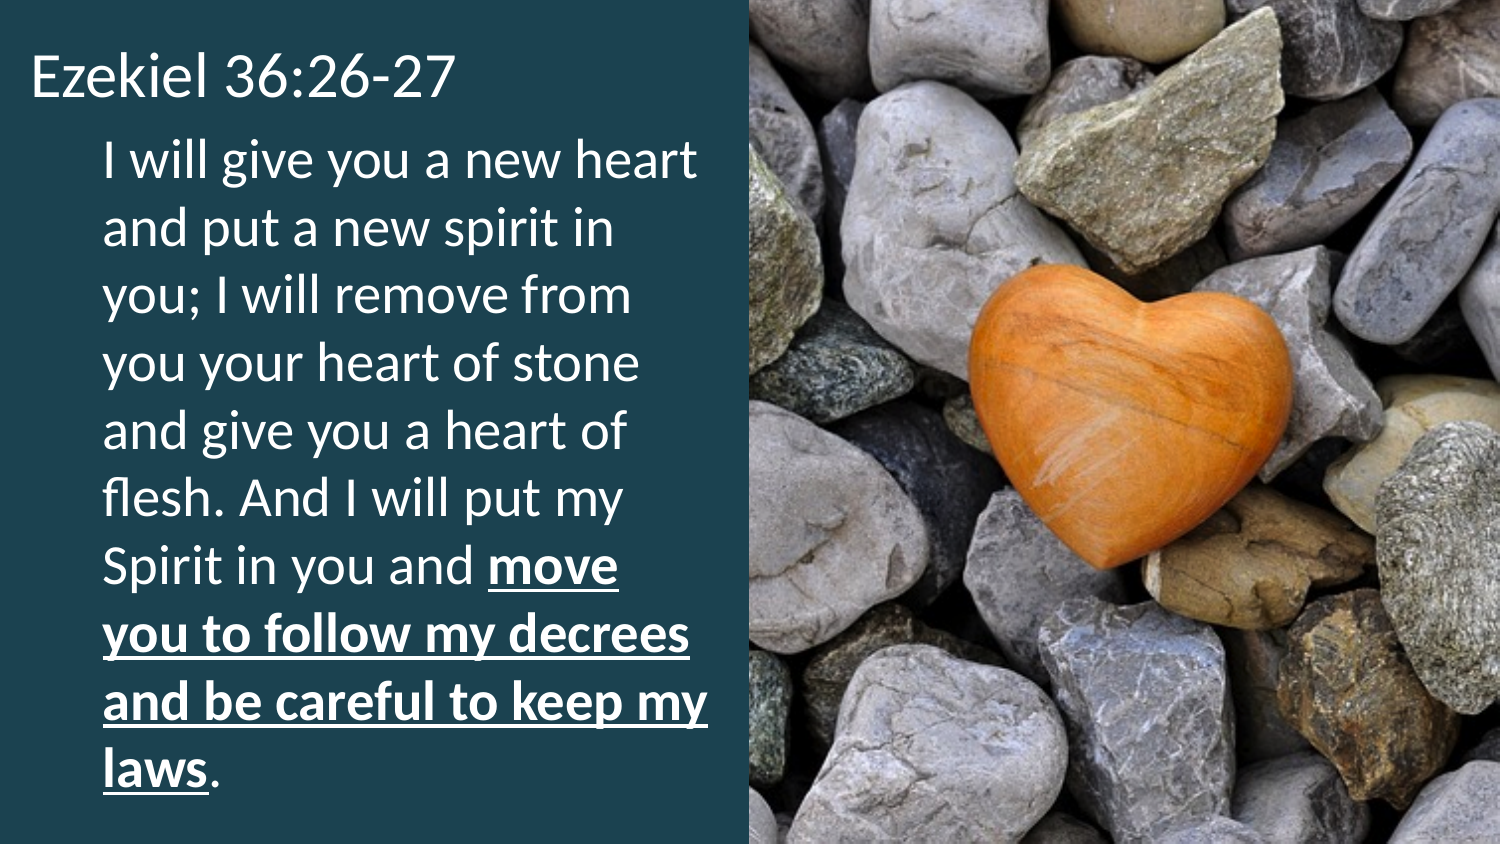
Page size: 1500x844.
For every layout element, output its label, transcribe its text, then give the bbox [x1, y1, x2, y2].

picture [748, 0, 1500, 844]
list Ezekiel 36:26-27 I will give you a new heart and put a new spirit in you; I will remove from you your heart of stone and give you a heart of flesh. And I will put my Spirit in you and move you to follow my decrees and be careful to keep my laws. [14, 25, 727, 812]
